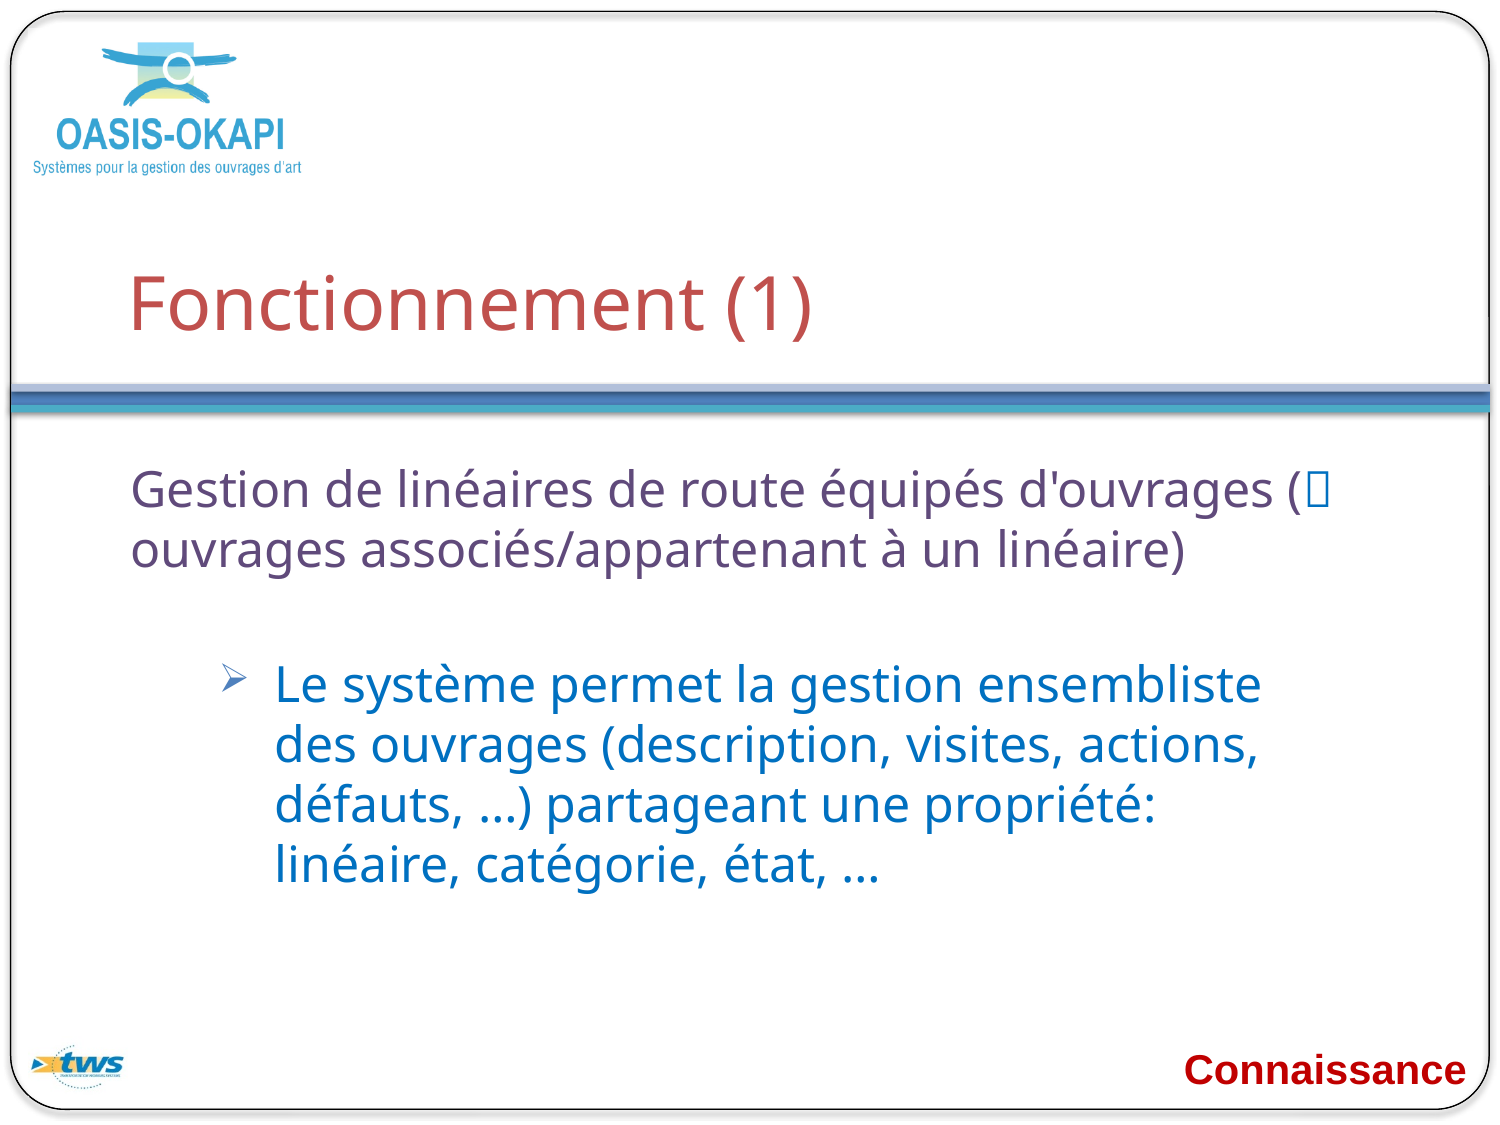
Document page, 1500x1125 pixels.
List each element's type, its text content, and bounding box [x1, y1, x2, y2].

title Fonctionnement (1) [112, 137, 1388, 361]
slide_number Connaissance [225, 1035, 1482, 1114]
list Gestion de linéaires de route équipés d'ouvrages ( ouvrages associés/appartenant à un linéaire) [115, 450, 1407, 646]
list Le système permet la gestion ensembliste des ouvrages (description, visites, actions, défauts, …) partageant une propriété: linéaire, catégorie, état, … [203, 645, 1356, 932]
picture [28, 1036, 132, 1097]
picture [27, 28, 304, 188]
